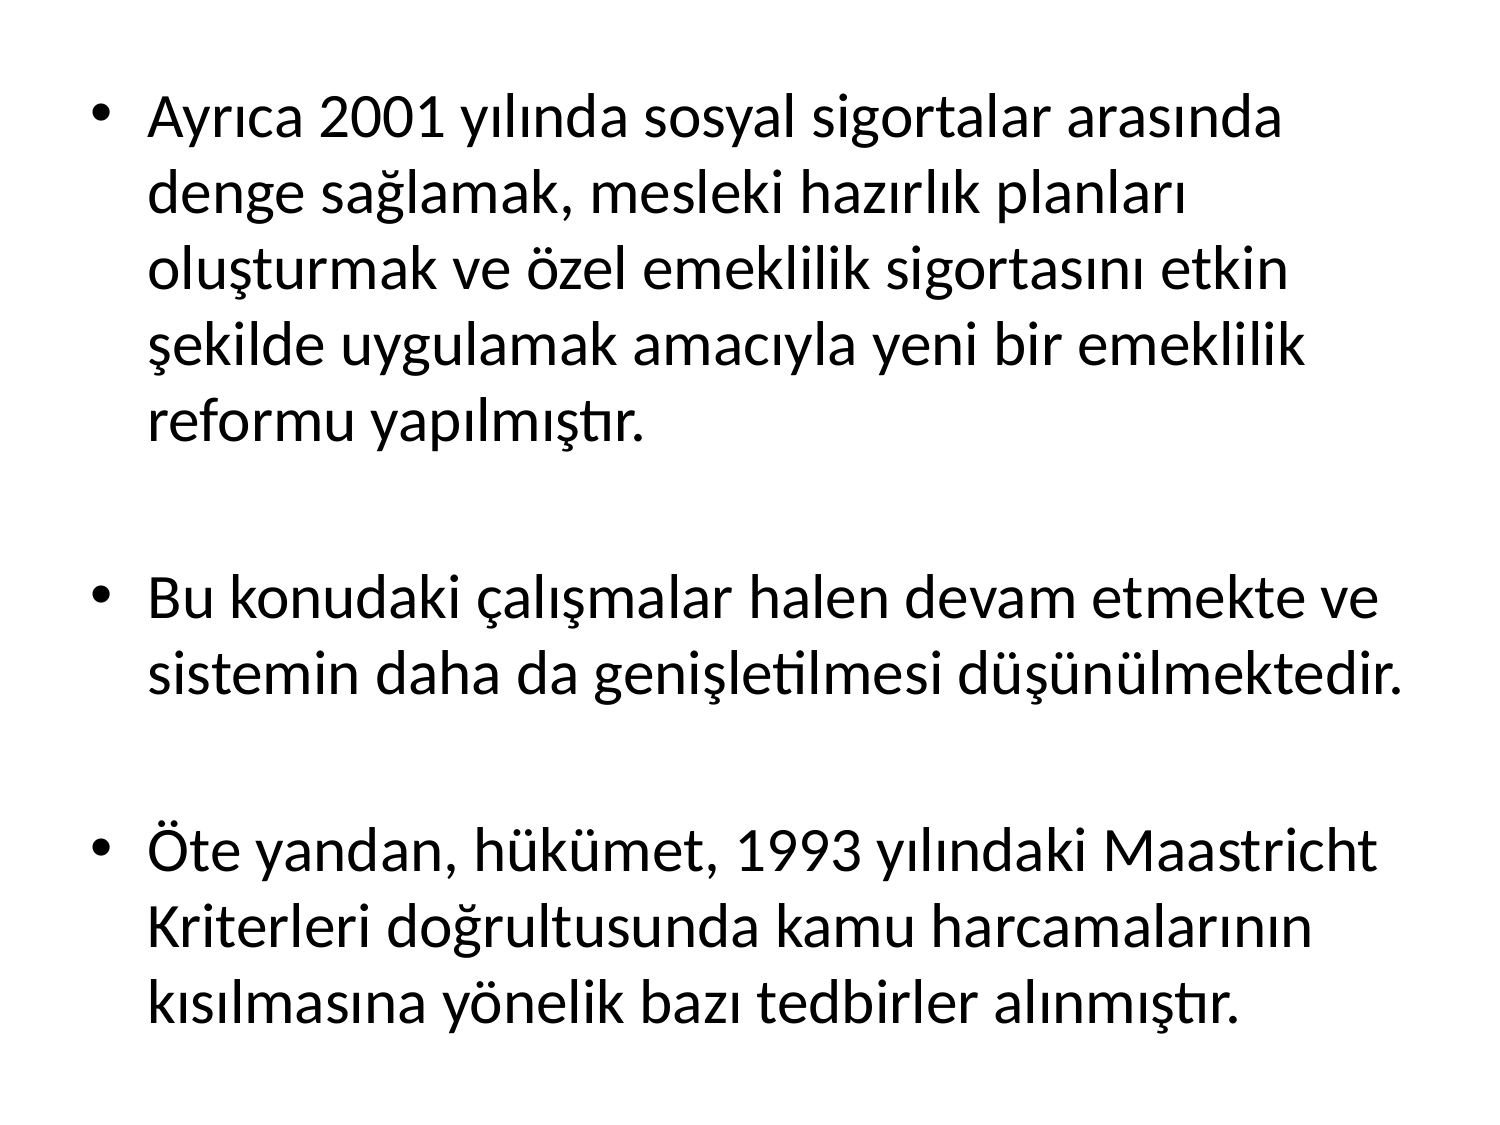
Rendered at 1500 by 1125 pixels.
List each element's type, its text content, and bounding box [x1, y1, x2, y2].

list Ayrıca 2001 yılında sosyal sigortalar arasında denge sağlamak, mesleki hazırlık planları oluşturmak ve özel emeklilik sigortasını etkin şekilde uygulamak amacıyla yeni bir emeklilik reformu yapılmıştır. Bu konudaki çalışmalar halen devam etmekte ve sistemin daha da genişletilmesi düşünülmektedir. Öte yandan, hükümet, 1993 yılındaki Maastricht Kriterleri doğrultusunda kamu harcamalarının kısılmasına yönelik bazı tedbirler alınmıştır. [75, 66, 1425, 1059]
